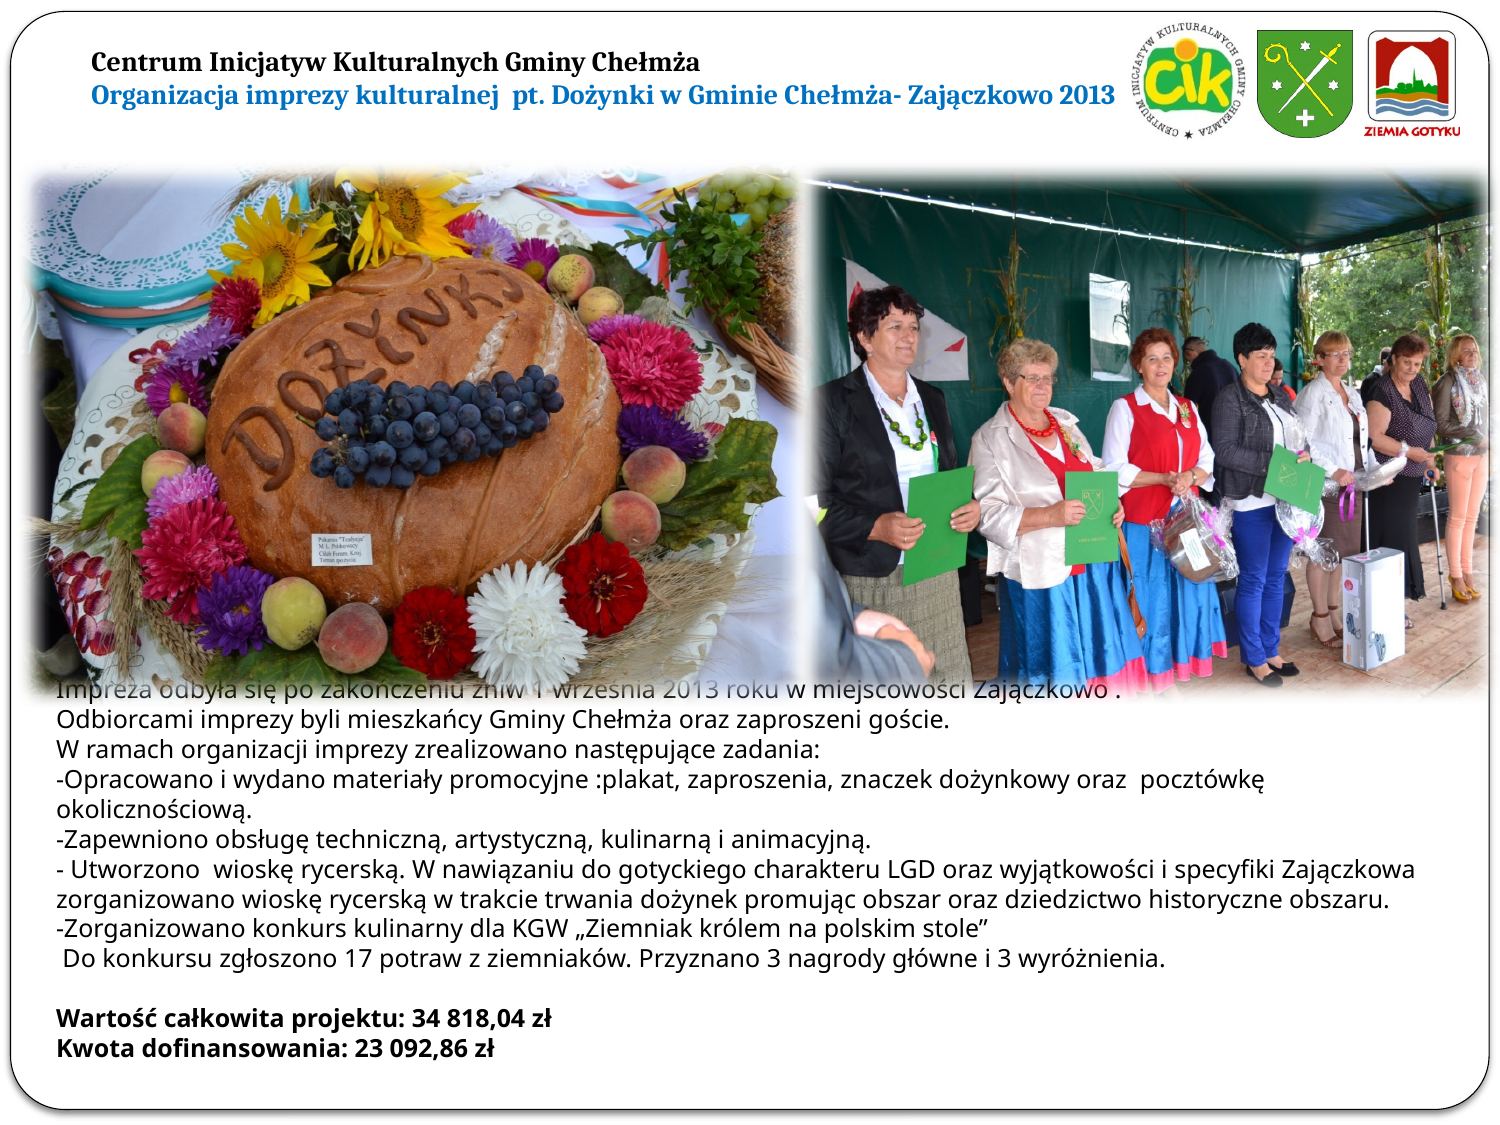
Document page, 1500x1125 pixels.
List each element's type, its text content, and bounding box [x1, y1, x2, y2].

title Centrum Inicjatyw Kulturalnych Gminy Chełmża Organizacja imprezy kulturalnej pt. Dożynki w Gminie Chełmża- Zajączkowo 2013 [76, 30, 1121, 126]
text_box . Impreza odbyła się po zakończeniu żniw 1 września 2013 roku w miejscowości Zajączkowo . Odbiorcami imprezy byli mieszkańcy Gminy Chełmża oraz zaproszeni goście. W ramach organizacji imprezy zrealizowano następujące zadania: -Opracowano i wydano materiały promocyjne :plakat, zaproszenia, znaczek dożynkowy oraz pocztówkę okolicznościową. -Zapewniono obsługę techniczną, artystyczną, kulinarną i animacyjną. - Utworzono wioskę rycerską. W nawiązaniu do gotyckiego charakteru LGD oraz wyjątkowości i specyfiki Zajączkowa zorganizowano wioskę rycerską w trakcie trwania dożynek promując obszar oraz dziedzictwo historyczne obszaru. -Zorganizowano konkurs kulinarny dla KGW „Ziemniak królem na polskim stole” Do konkursu zgłoszono 17 potraw z ziemniaków. Przyznano 3 nagrody główne i 3 wyróżnienia. Wartość całkowita projektu: 34 818,04 zł Kwota dofinansowania: 23 092,86 zł [41, 713, 1471, 1125]
picture [1363, 30, 1460, 138]
picture [17, 160, 1500, 708]
picture [1127, 18, 1247, 141]
picture [1257, 30, 1353, 138]
